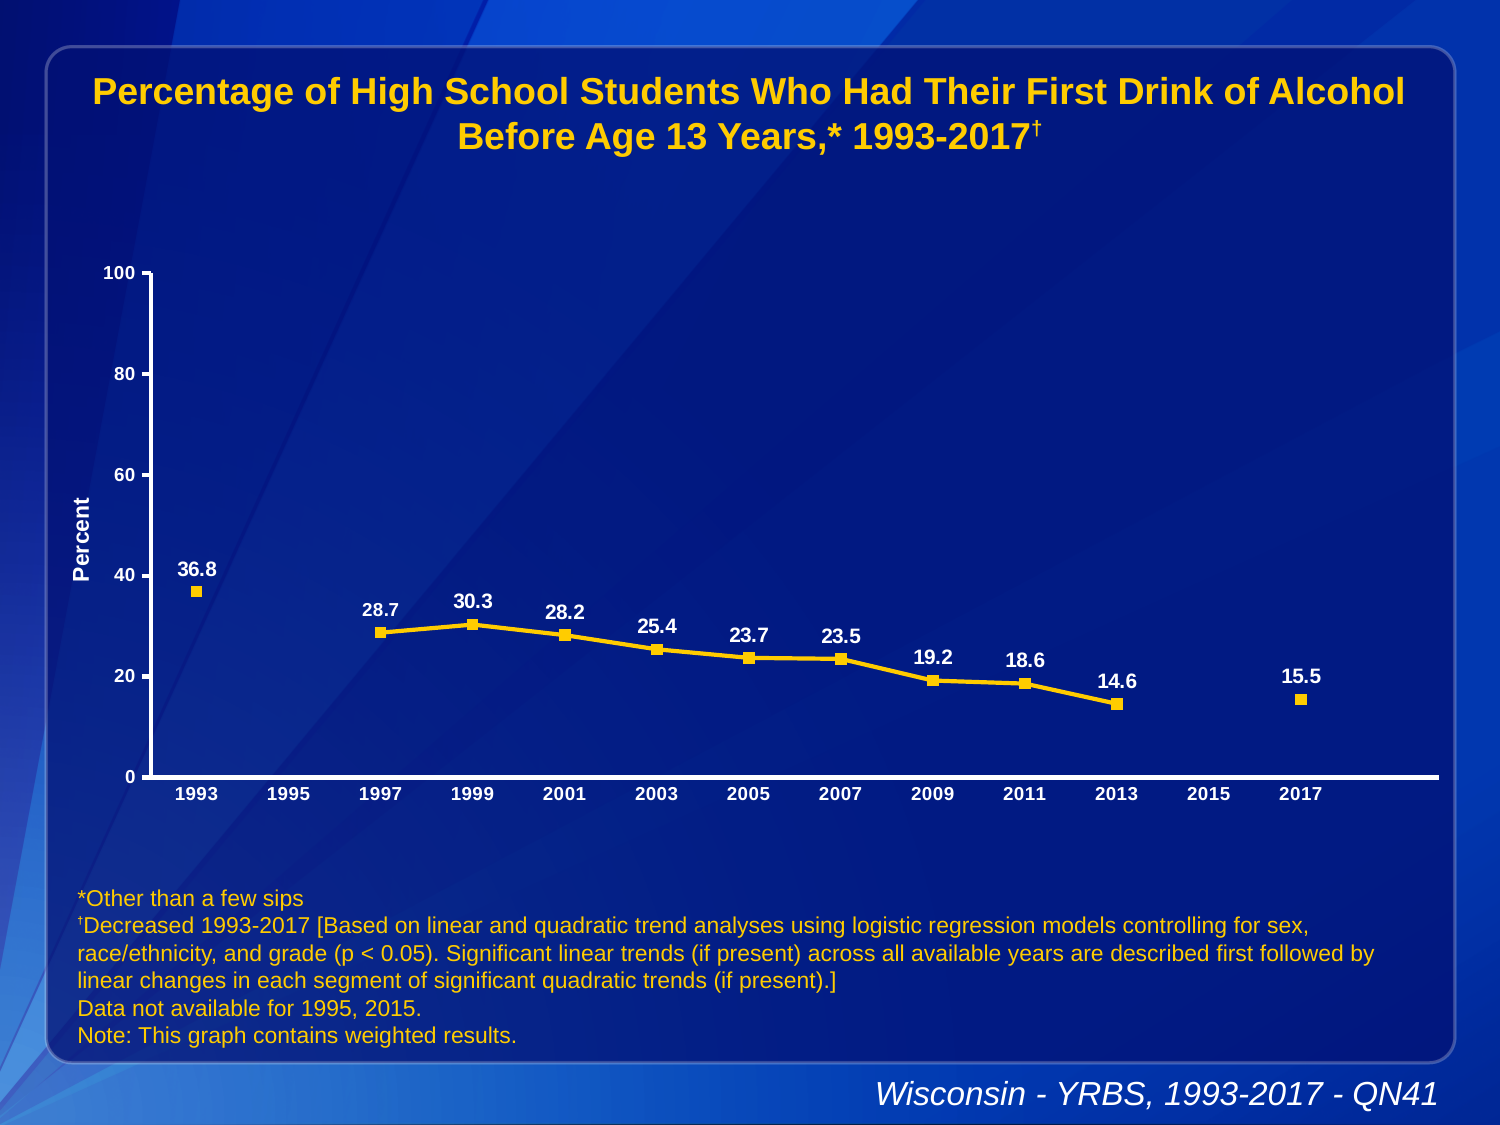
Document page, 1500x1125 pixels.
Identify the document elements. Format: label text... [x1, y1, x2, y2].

text_box Wisconsin - YRBS, 1993-2017 - QN41 [62, 1065, 1455, 1120]
text_box *Other than a few sips †Decreased 1993-2017 [Based on linear and quadratic trend analyses using logistic regression models controlling for sex, race/ethnicity, and grade (p < 0.05). Significant linear trends (if present) across all available years are described first followed by linear changes in each segment of significant quadratic trends (if present).] Data not available for 1995, 2015. Note: This graph contains weighted results. [62, 875, 1438, 1056]
picture [0, 0, 1500, 1125]
text_box Percentage of High School Students Who Had Their First Drink of Alcohol Before Age 13 Years,* 1993-2017† [74, 59, 1425, 165]
chart [36, 249, 1463, 851]
